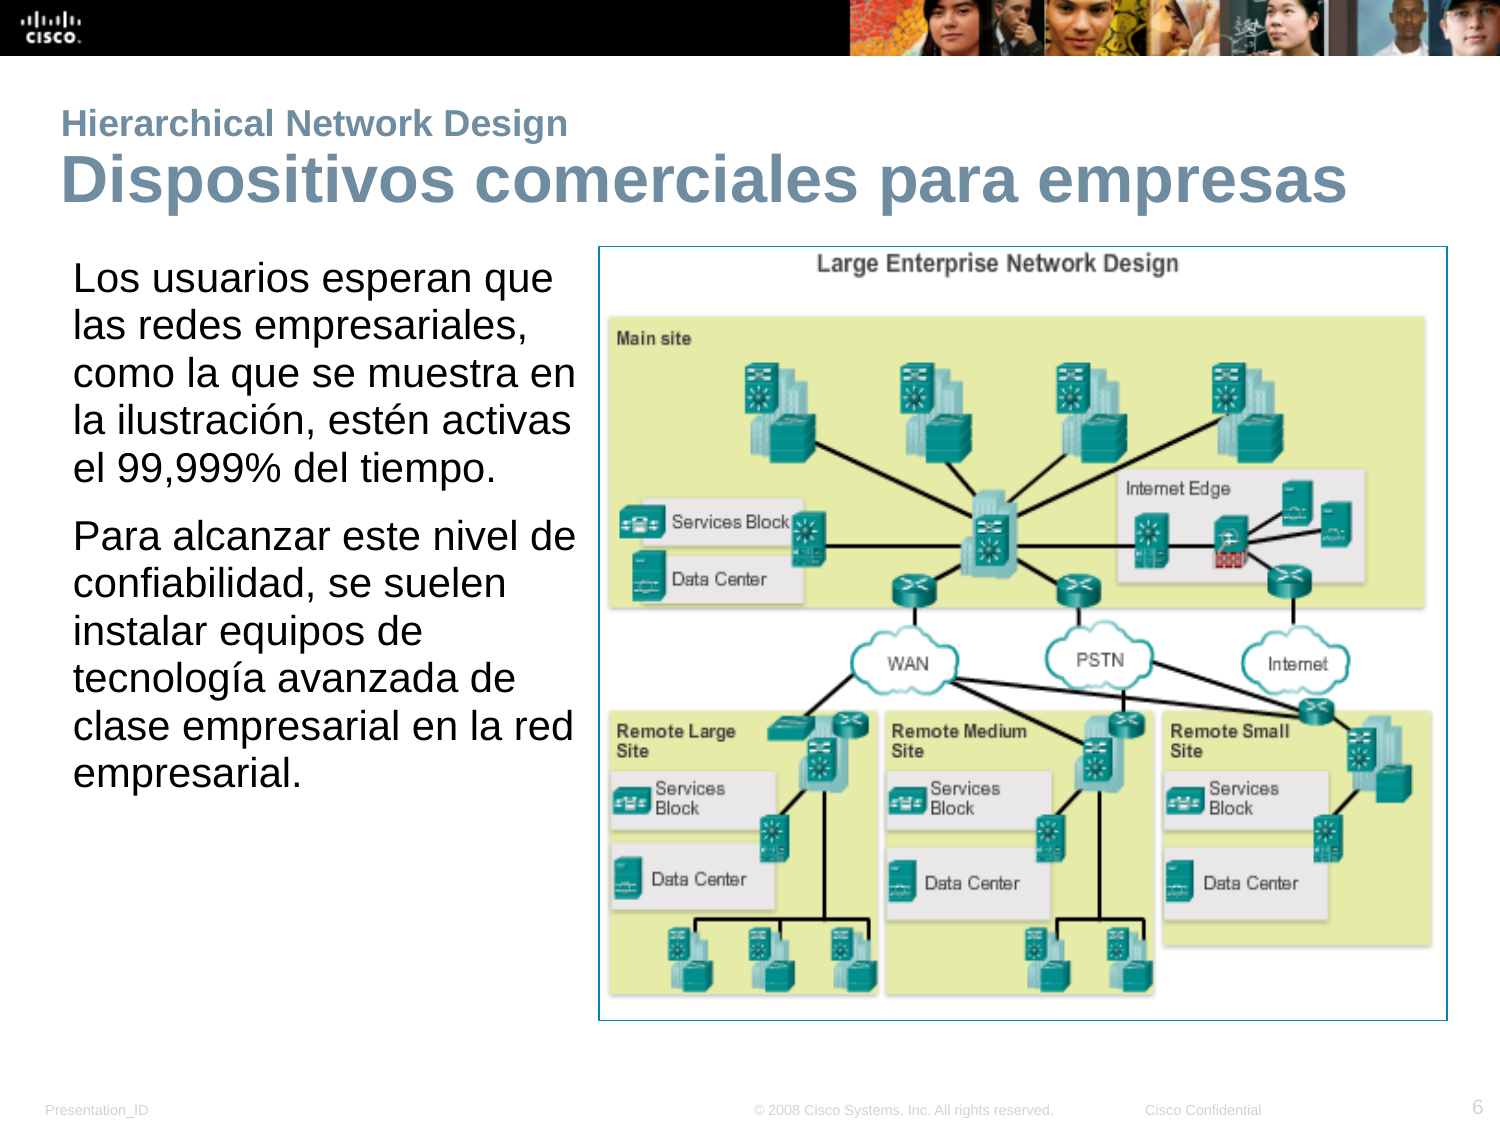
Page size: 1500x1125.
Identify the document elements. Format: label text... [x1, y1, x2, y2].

title Hierarchical Network Design Dispositivos comerciales para empresas [47, 85, 1384, 224]
picture [0, 0, 1500, 56]
list Los usuarios esperan que las redes empresariales, como la que se muestra en la ilustración, estén activas el 99,999% del tiempo. Para alcanzar este nivel de confiabilidad, se suelen instalar equipos de tecnología avanzada de clase empresarial en la red empresarial. [59, 247, 597, 1021]
picture [601, 248, 1445, 1019]
